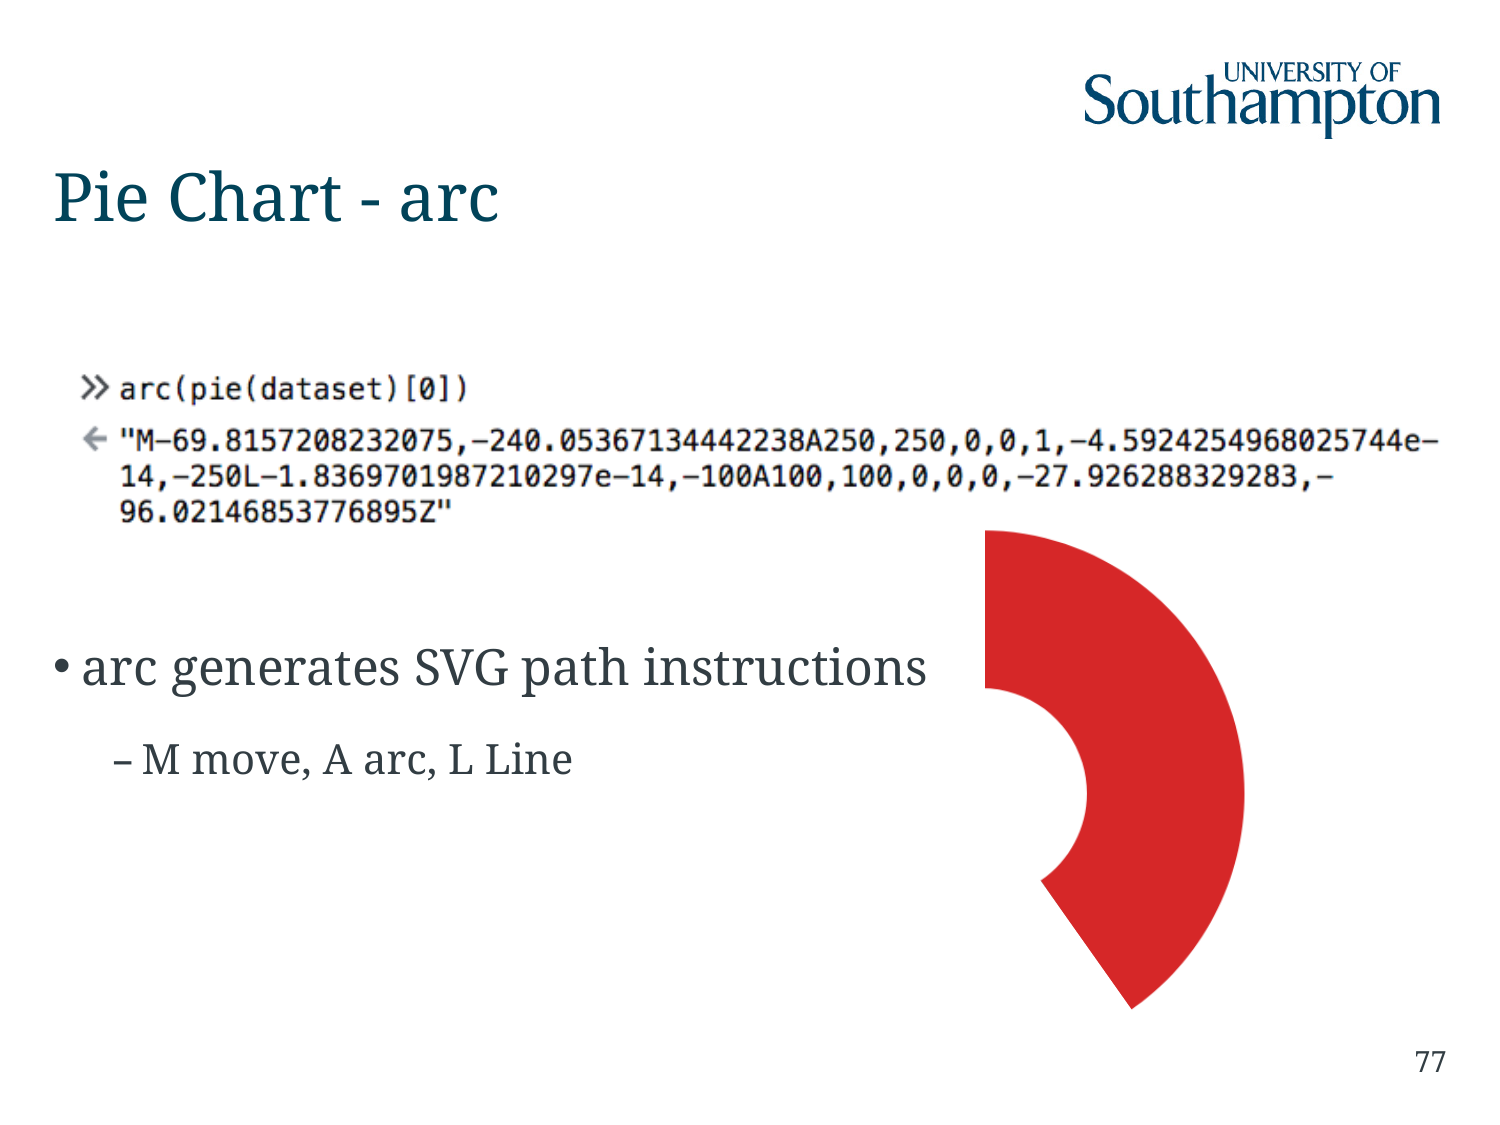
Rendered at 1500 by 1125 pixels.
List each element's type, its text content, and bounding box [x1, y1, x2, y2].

list arc generates SVG path instructions M move, A arc, L Line [52, 627, 461, 1011]
picture [54, 62, 1449, 527]
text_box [466, 486, 1500, 1103]
